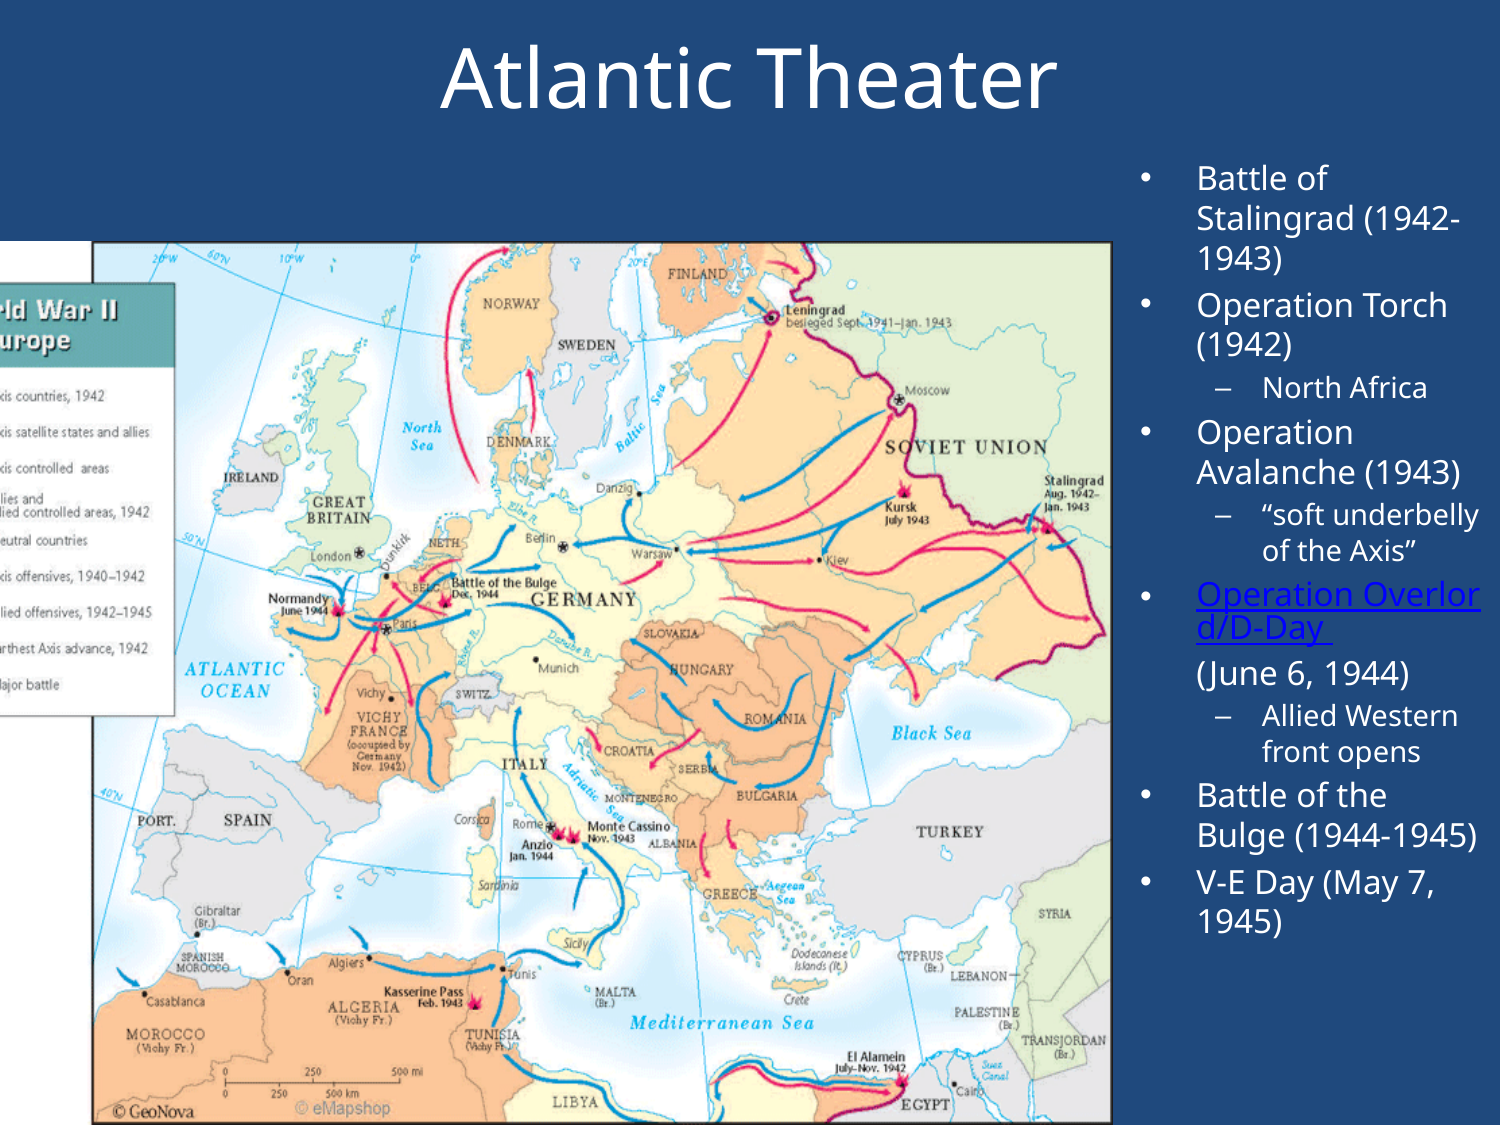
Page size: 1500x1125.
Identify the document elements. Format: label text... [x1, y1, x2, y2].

title Atlantic Theater [50, 0, 1451, 150]
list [0, 240, 1113, 1125]
list Battle of Stalingrad (1942-1943) Operation Torch (1942) North Africa Operation Avalanche (1943) “soft underbelly of the Axis” Operation Overlord/D-Day (June 6, 1944) Allied Western front opens Battle of the Bulge (1944-1945) V-E Day (May 7, 1945) [1125, 149, 1500, 1013]
